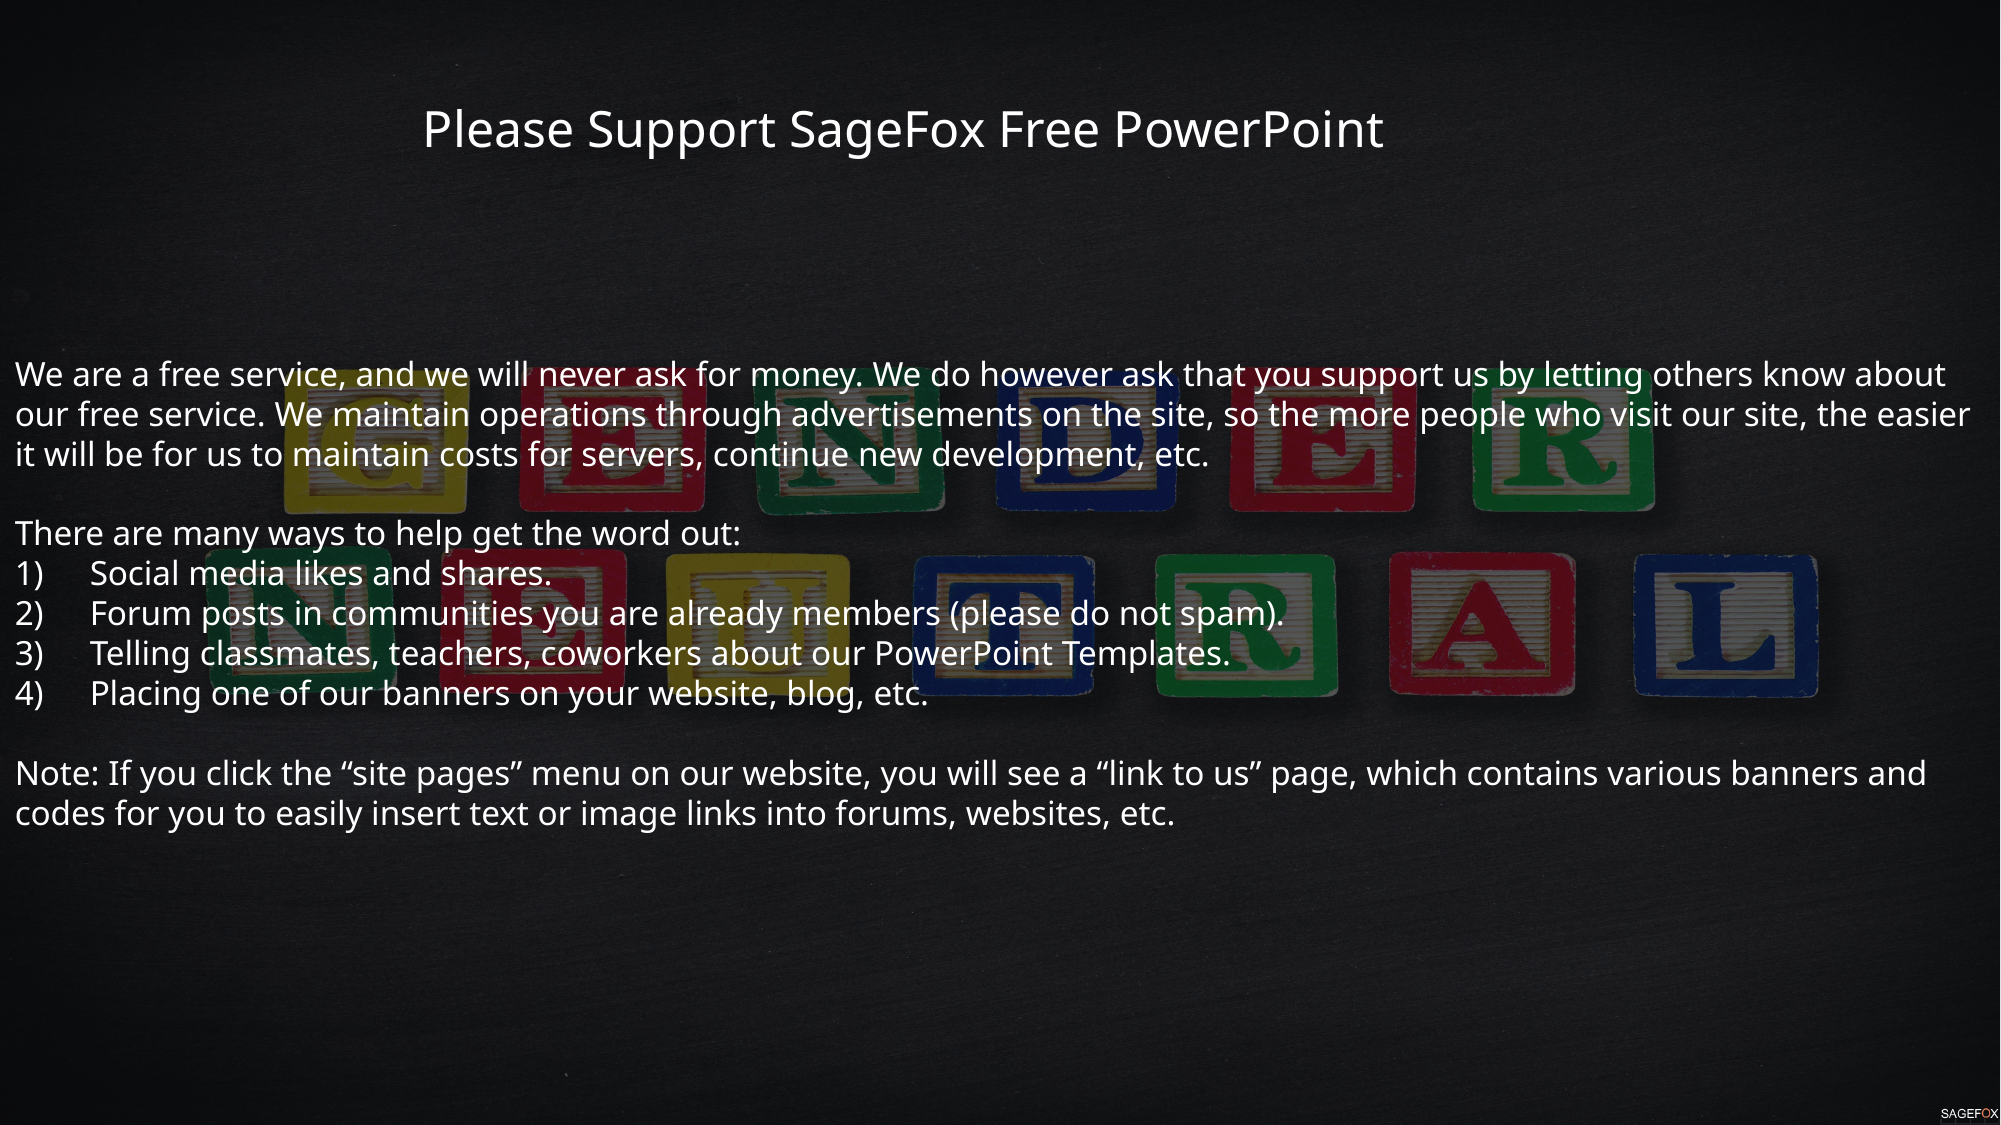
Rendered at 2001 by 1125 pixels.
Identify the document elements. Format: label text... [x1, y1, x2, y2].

text_box We are a free service, and we will never ask for money. We do however ask that you support us by letting others know about our free service. We maintain operations through advertisements on the site, so the more people who visit our site, the easier it will be for us to maintain costs for servers, continue new development, etc. There are many ways to help get the word out: Social media likes and shares. Forum posts in communities you are already members (please do not spam). Telling classmates, teachers, coworkers about our PowerPoint Templates. Placing one of our banners on your website, blog, etc. Note: If you click the “site pages” menu on our website, you will see a “link to us” page, which contains various banners and codes for you to easily insert text or image links into forums, websites, etc. [0, 0, 2000, 1125]
title Please Support SageFox Free PowerPoint [363, 72, 1444, 190]
